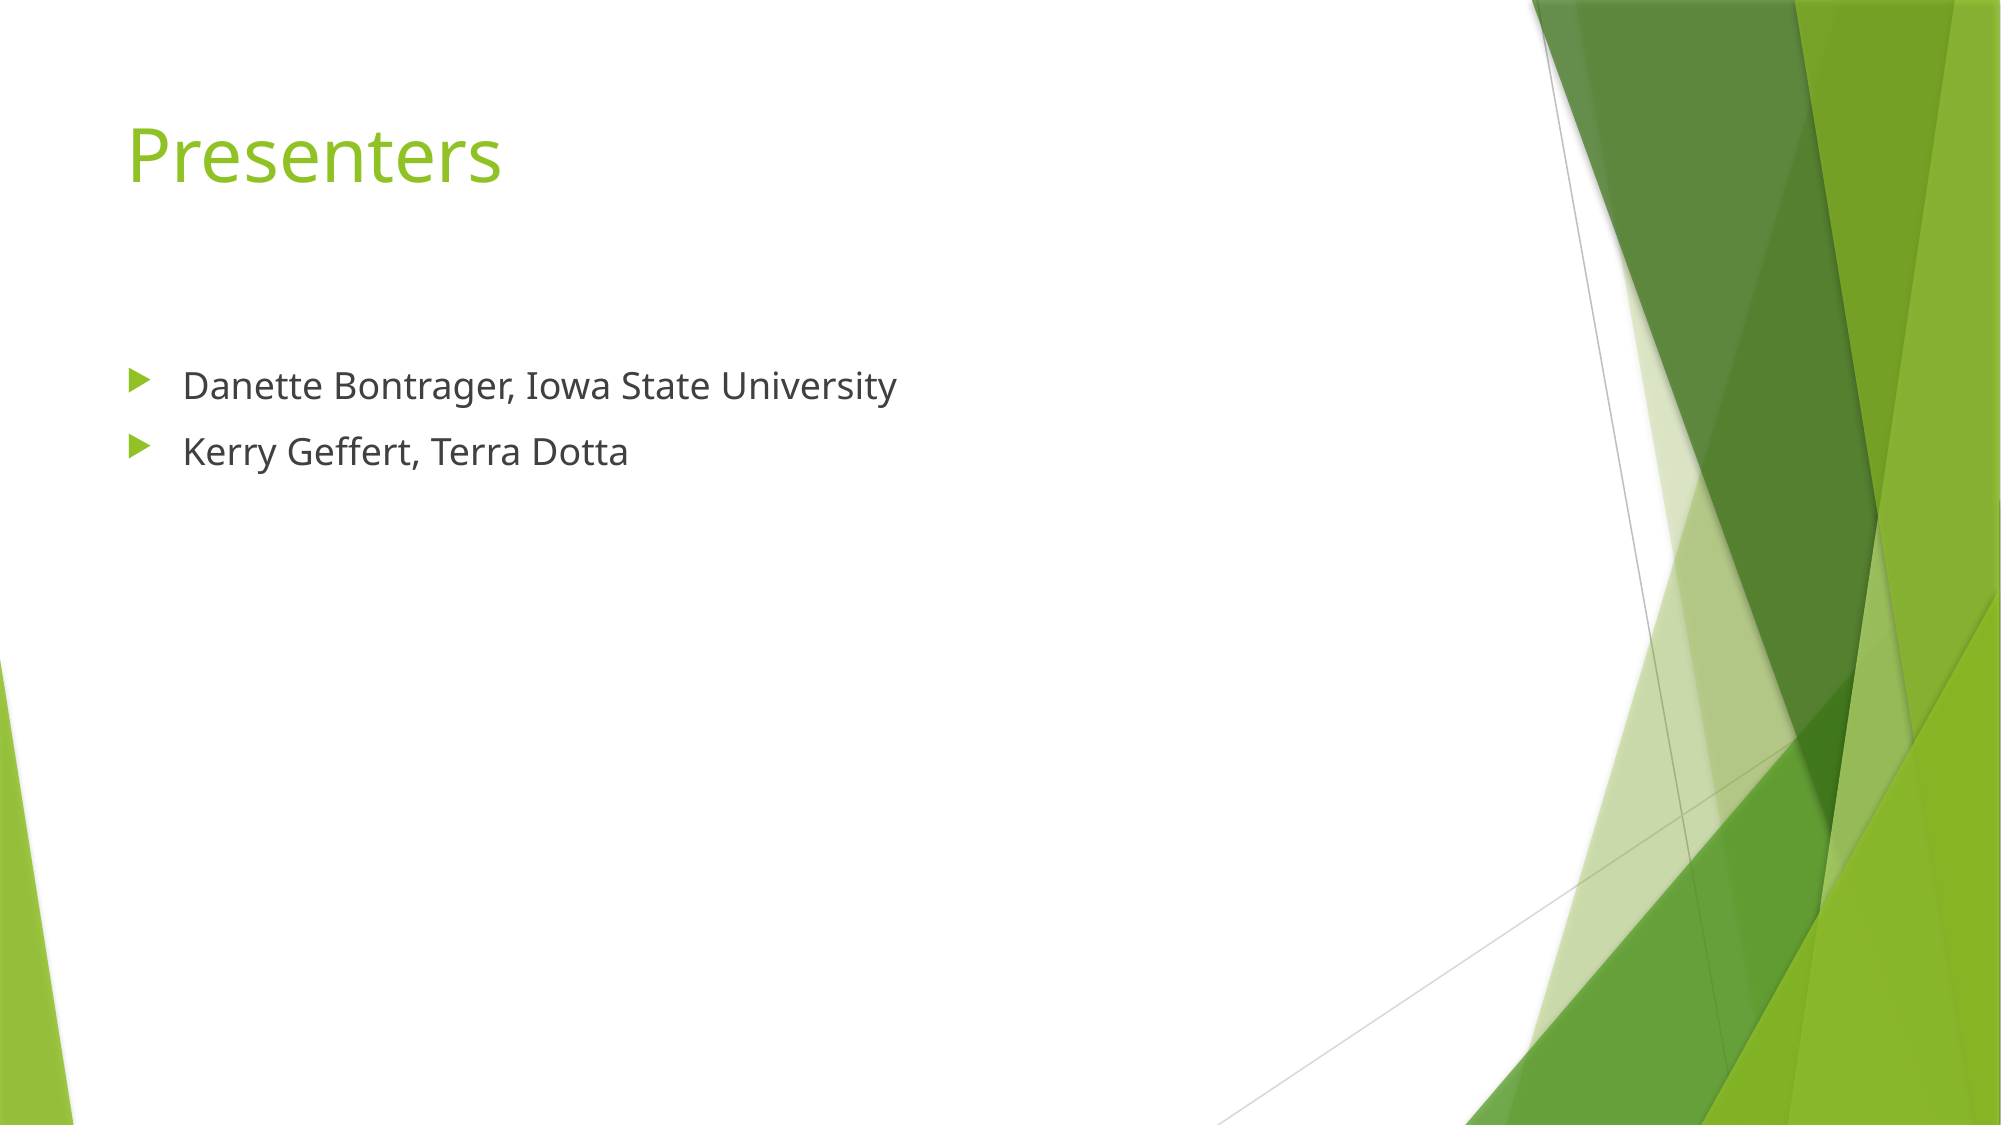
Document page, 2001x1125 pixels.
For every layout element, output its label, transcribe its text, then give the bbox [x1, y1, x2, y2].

list Danette Bontrager, Iowa State University Kerry Geffert, Terra Dotta [111, 354, 1522, 992]
title Presenters [111, 99, 1522, 317]
